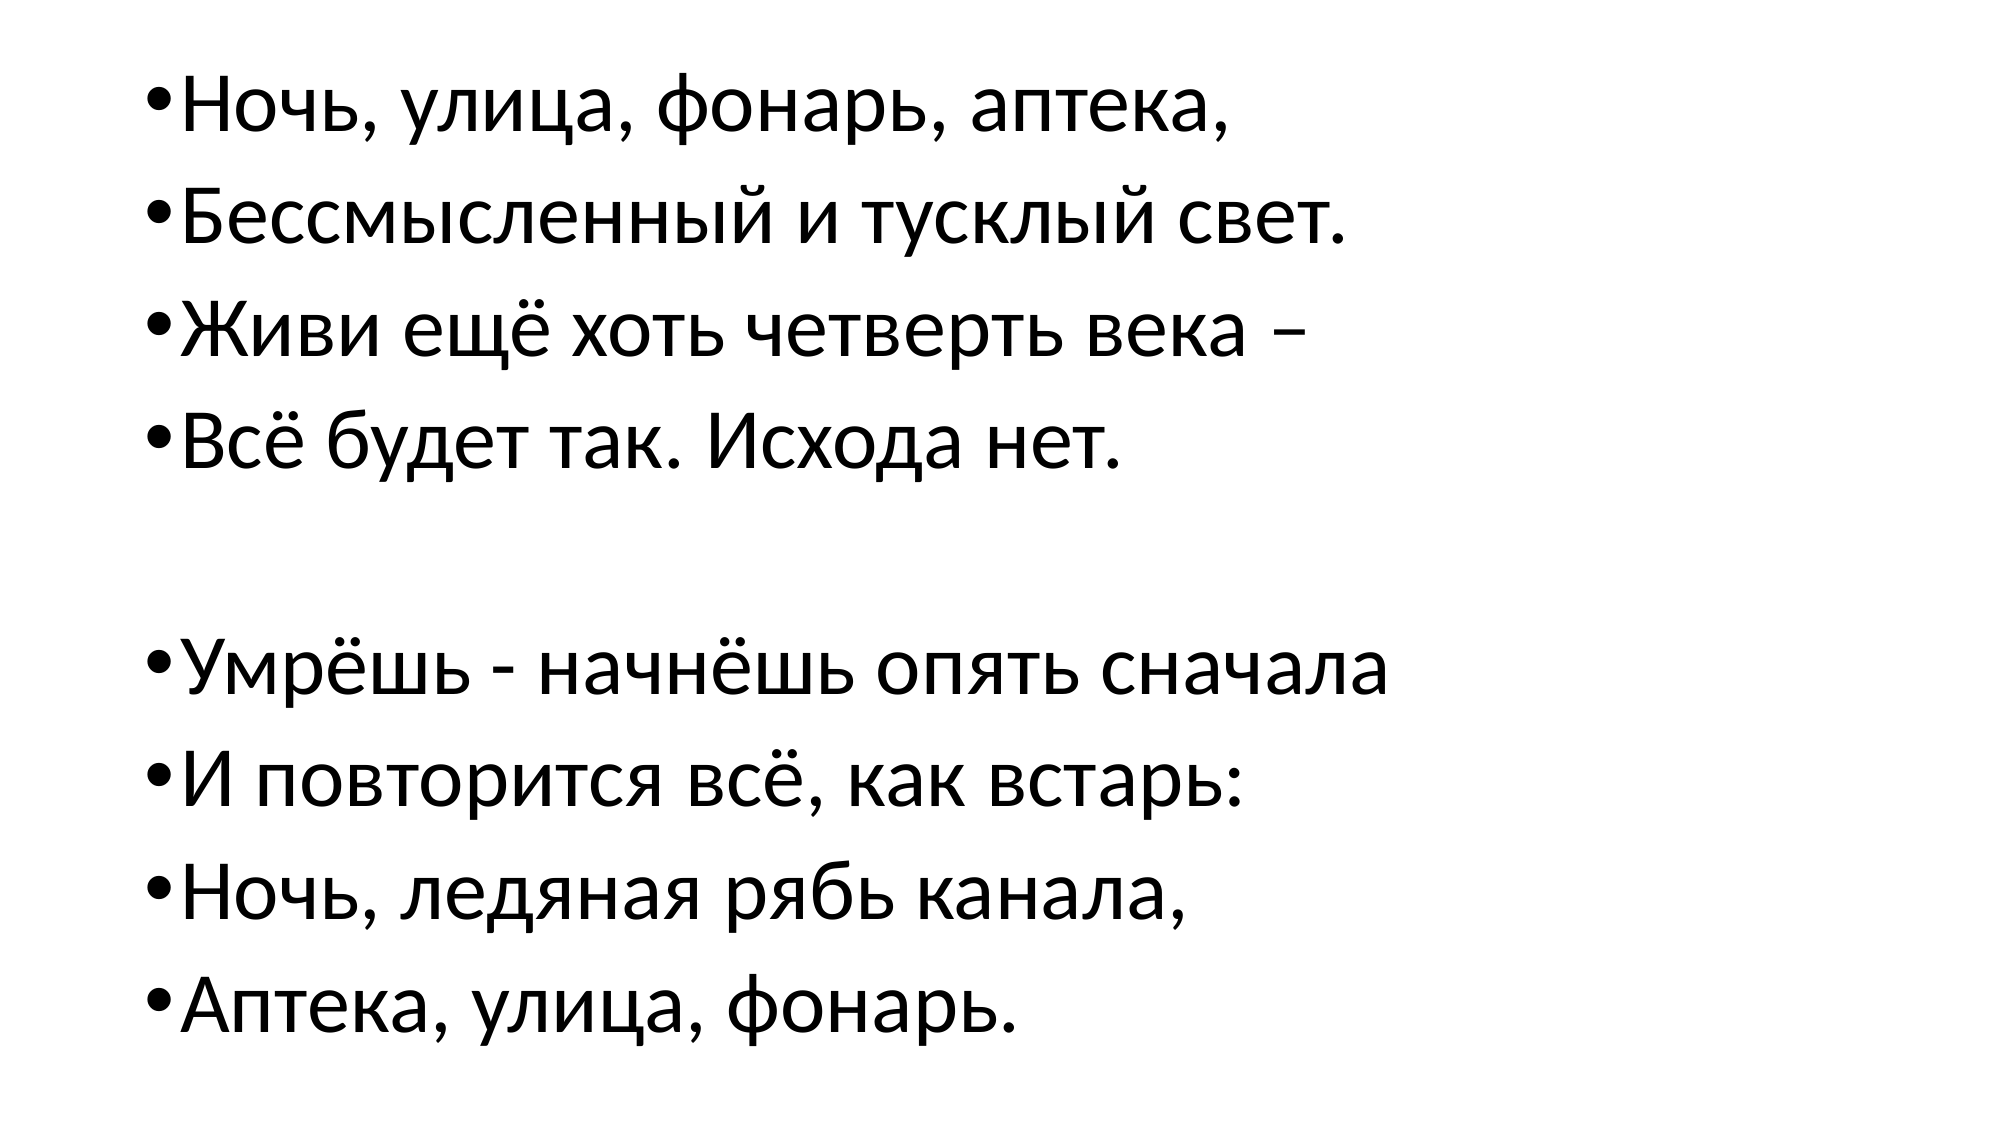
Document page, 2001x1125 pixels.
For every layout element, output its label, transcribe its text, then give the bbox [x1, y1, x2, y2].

list Ночь, улица, фонарь, аптека, Бессмысленный и тусклый свет. Живи ещё хоть четверть века – Всё будет так. Исхода нет. Умрёшь - начнёшь опять сначала И повторится всё, как встарь: Ночь, ледяная рябь канала, Аптека, улица, фонарь. [129, 49, 1855, 1066]
